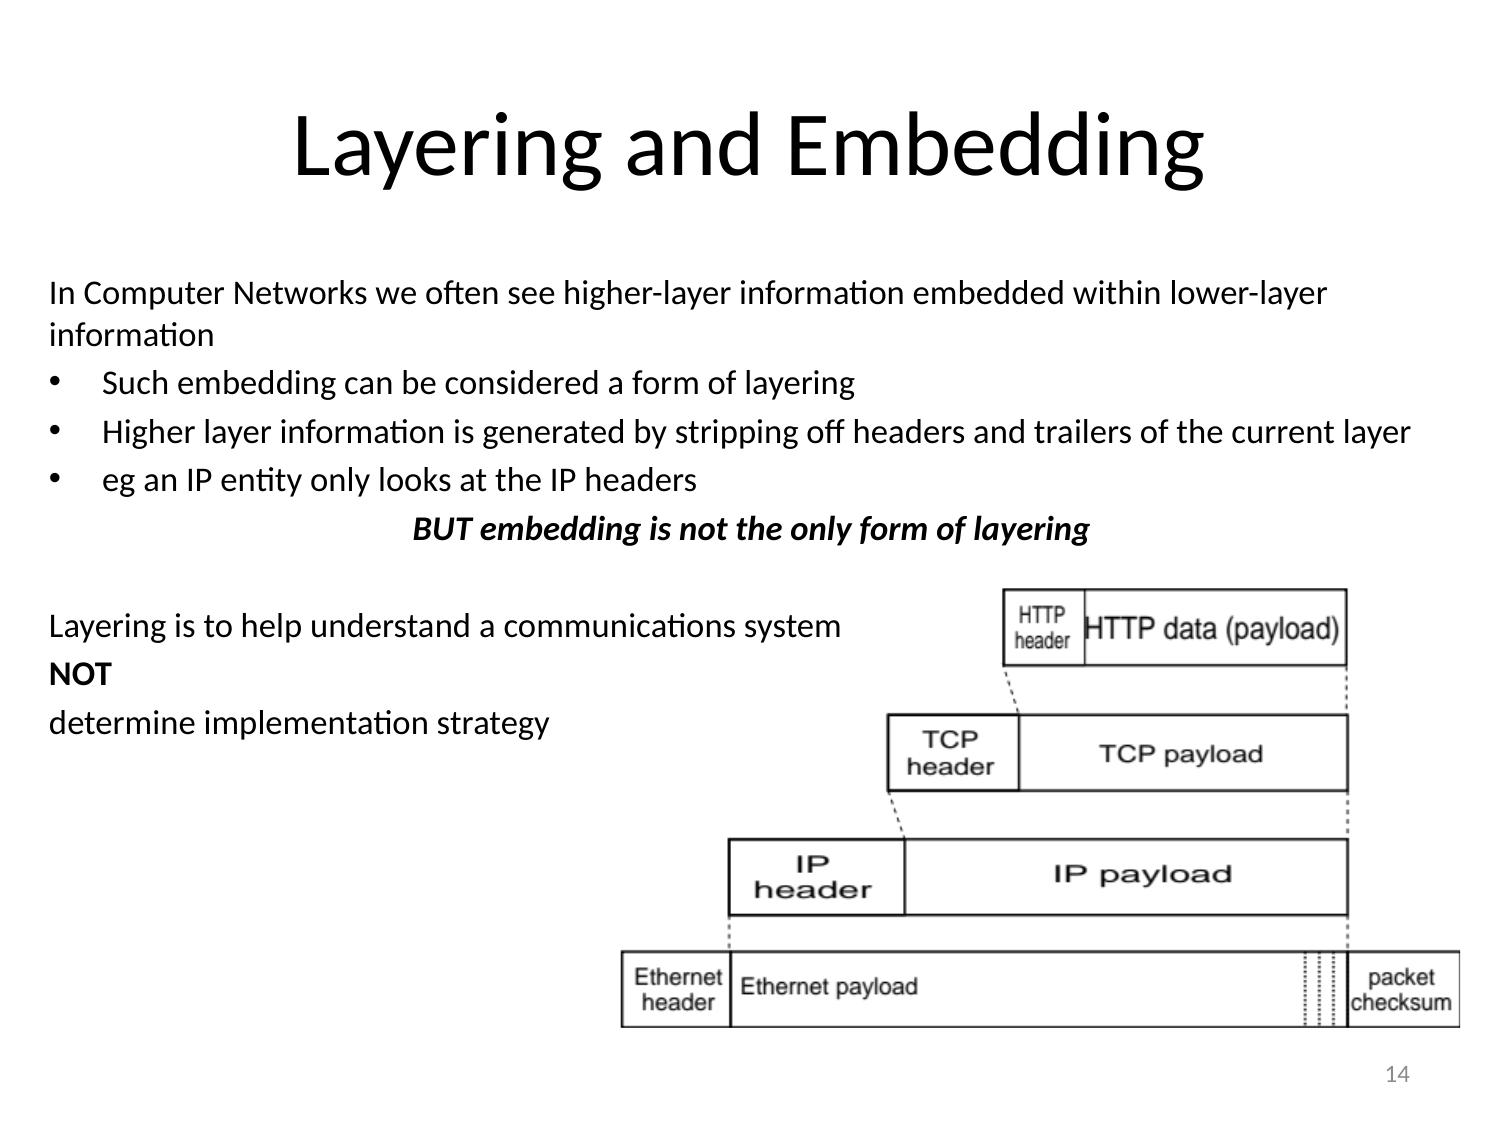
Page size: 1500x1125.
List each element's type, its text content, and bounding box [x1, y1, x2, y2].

slide_number 14 [1074, 1042, 1425, 1103]
list In Computer Networks we often see higher-layer information embedded within lower-layer information Such embedding can be considered a form of layering Higher layer information is generated by stripping off headers and trailers of the current layer eg an IP entity only looks at the IP headers BUT embedding is not the only form of layering Layering is to help understand a communications system NOT determine implementation strategy [33, 262, 1470, 756]
title Layering and Embedding [75, 45, 1425, 233]
picture [618, 587, 1461, 1028]
